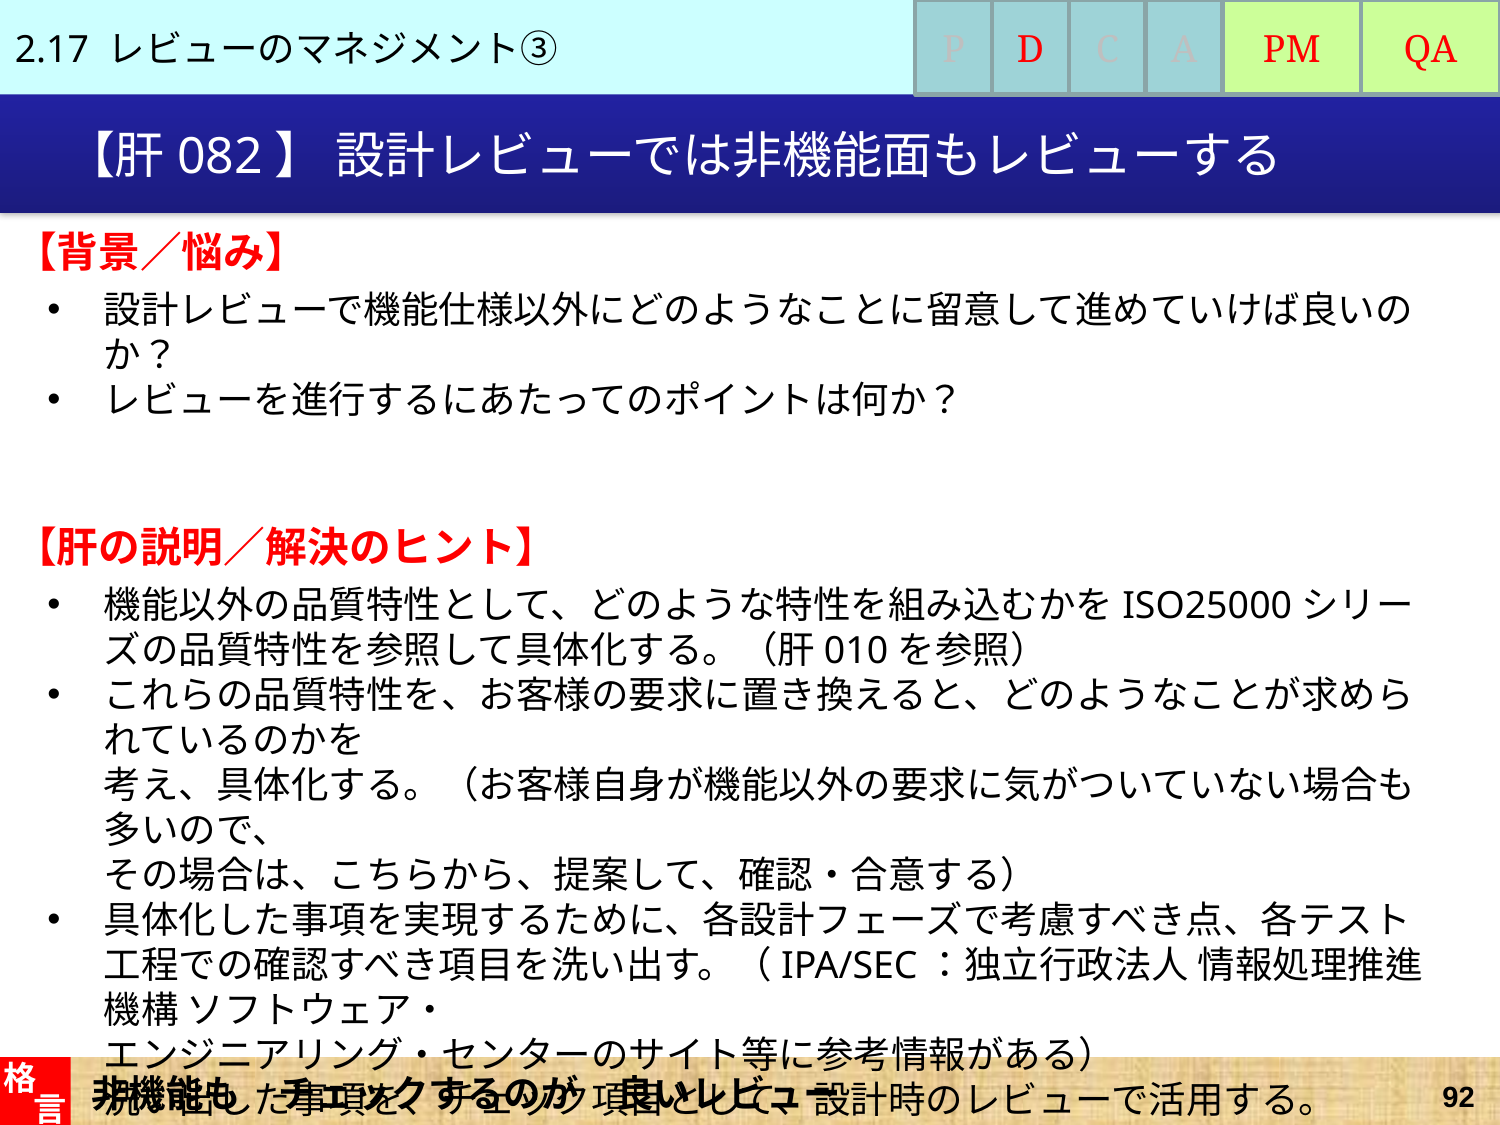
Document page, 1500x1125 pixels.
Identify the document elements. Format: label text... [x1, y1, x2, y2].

slide_number 92 [1139, 1070, 1490, 1115]
text_box 2.17 レビューのマネジメント③ [0, 0, 913, 95]
text_box 非機能も チェックするのが 良いレビュー [72, 1057, 1500, 1125]
text_box 【肝の説明／解決のヒント】 機能以外の品質特性として、どのような特性を組み込むかをISO25000シリーズの品質特性を参照して具体化する。（肝010を参照） これらの品質特性を、お客様の要求に置き換えると、どのようなことが求められているのかを 考え、具体化する。（お客様自身が機能以外の要求に気がついていない場合も多いので、 その場合は、こちらから、提案して、確認・合意する） 具体化した事項を実現するために、各設計フェーズで考慮すべき点、各テスト工程での確認すべき項目を洗い出す。（IPA/SEC：独立行政法人 情報処理推進機構 ソフトウェア・ エンジニアリング・センターのサイト等に参考情報がある） 洗い出した事項を、チェック項目として、設計時のレビューで活用する。 [0, 513, 1500, 1057]
list 【背景／悩み】 設計レビューで機能仕様以外にどのようなことに留意して進めていけば良いのか？ レビューを進行するにあたってのポイントは何か？ [0, 218, 1500, 513]
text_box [915, 0, 1500, 95]
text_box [0, 1056, 72, 1125]
title 【肝082】 設計レビューでは非機能面もレビューする [0, 95, 1500, 213]
